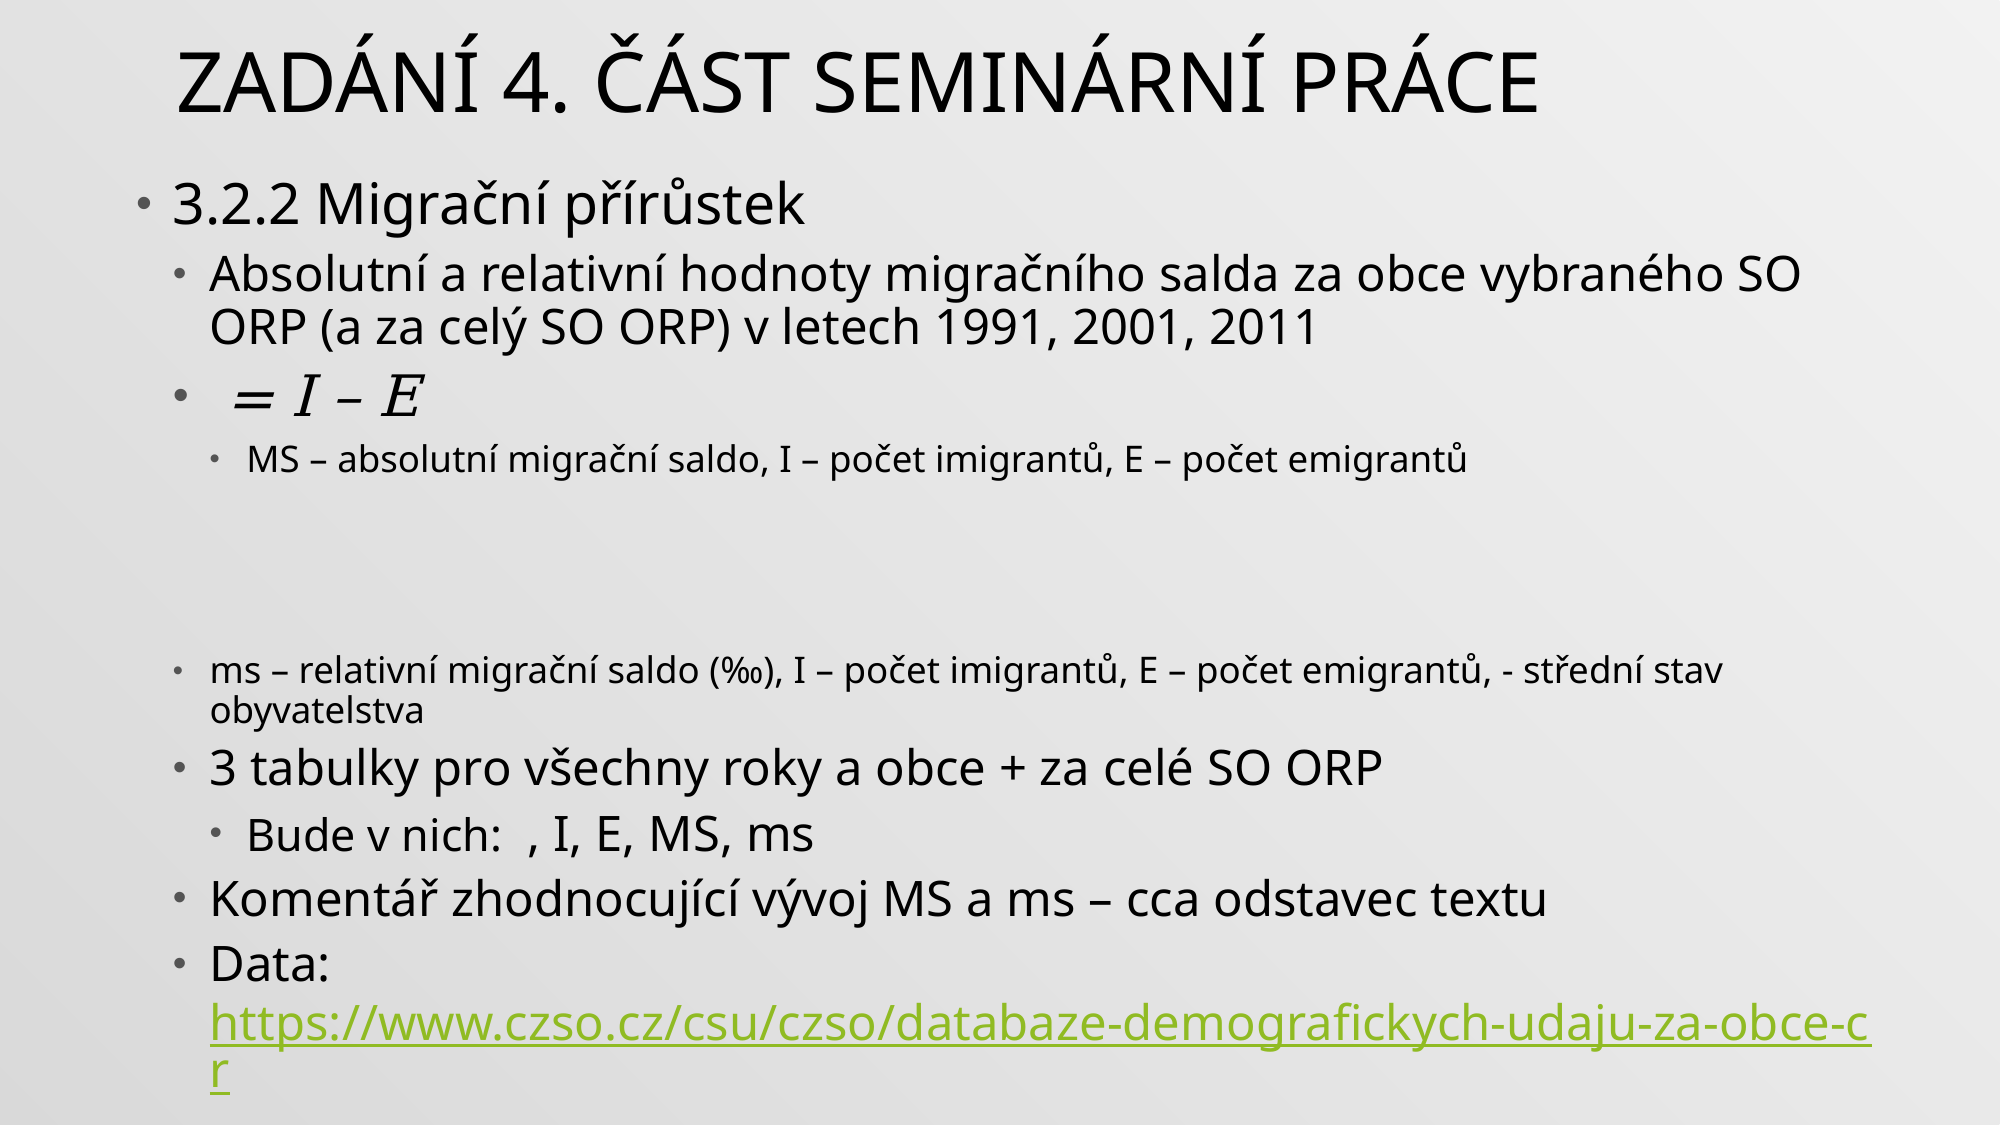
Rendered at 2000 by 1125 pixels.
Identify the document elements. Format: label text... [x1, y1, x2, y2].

title Zadání 4. Část seminární práce [161, 1, 1761, 139]
